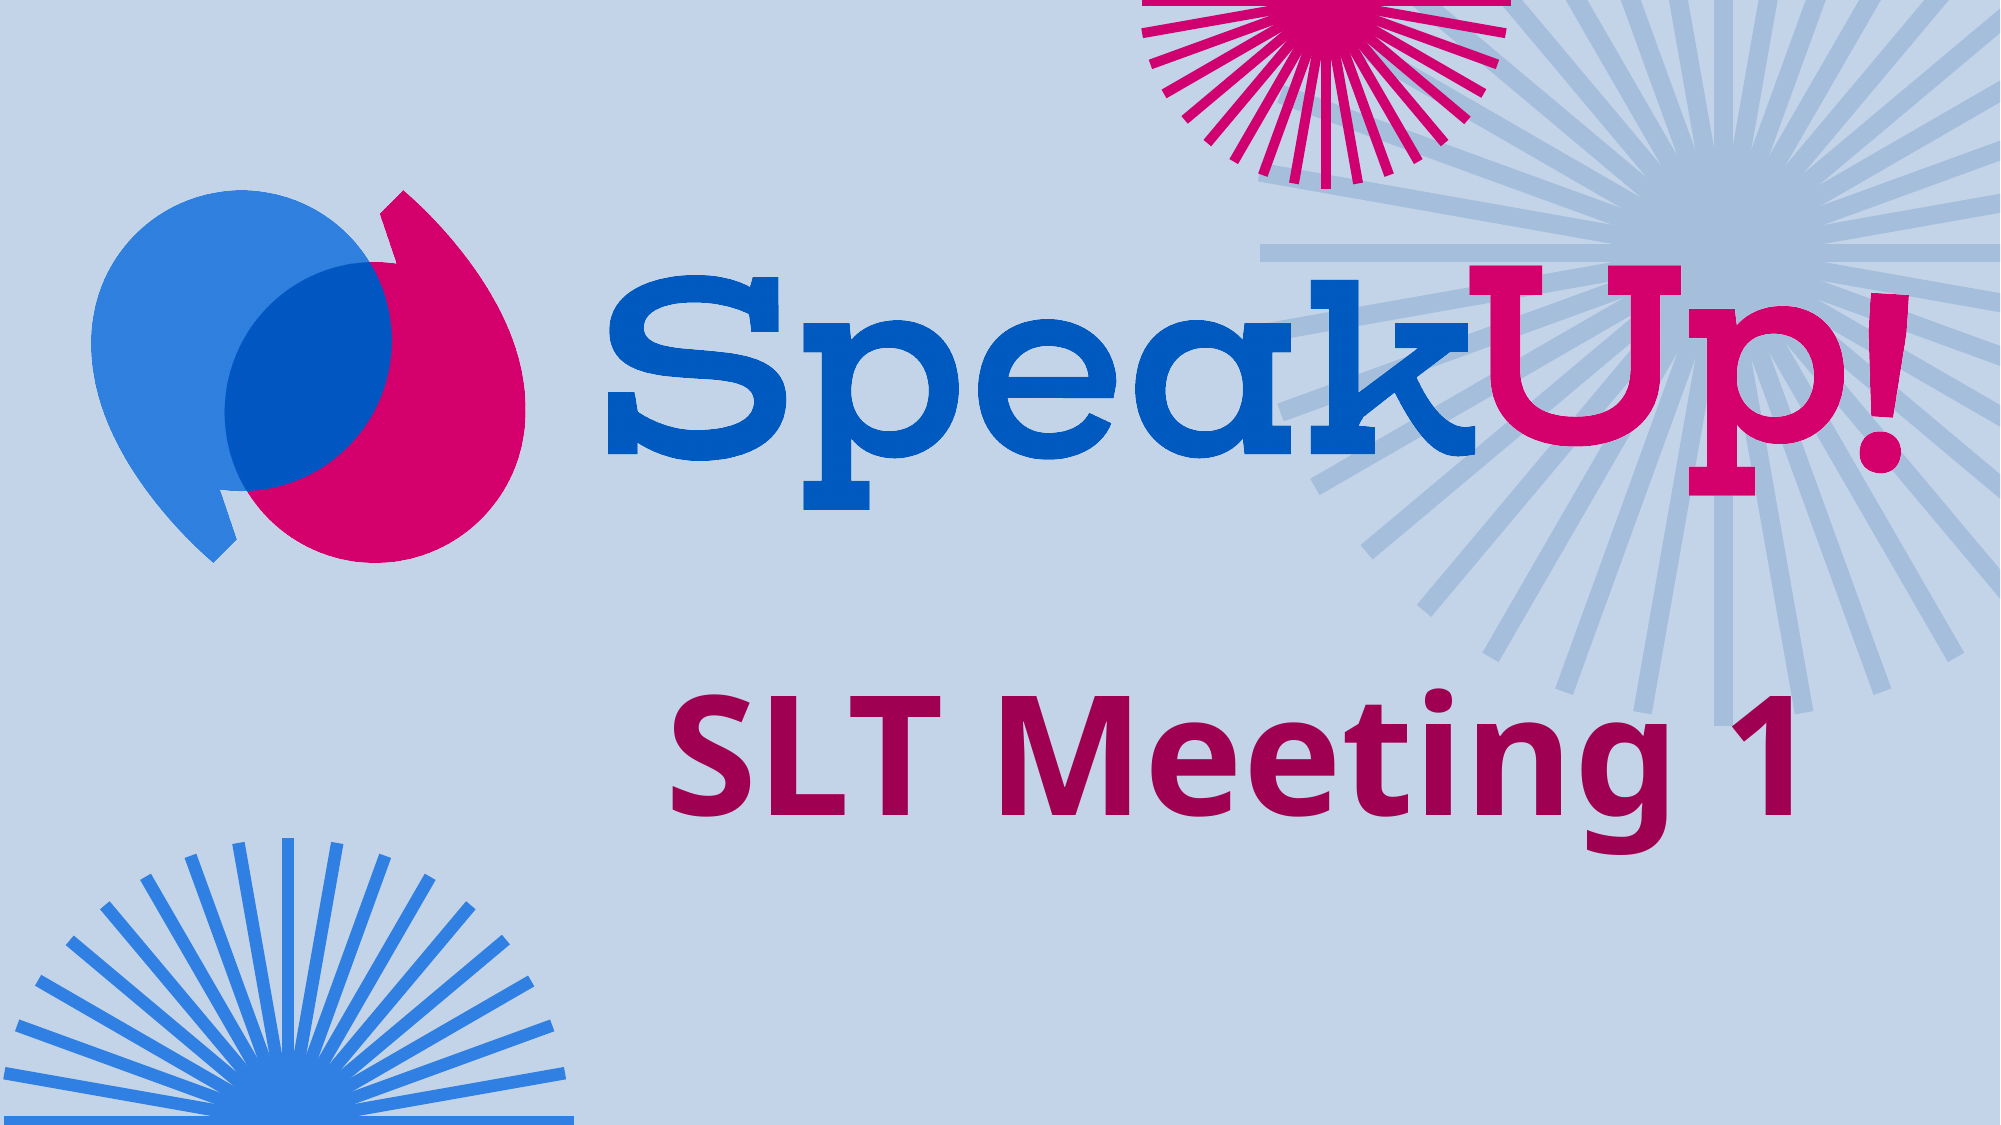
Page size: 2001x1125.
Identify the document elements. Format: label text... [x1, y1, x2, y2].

text_box SLT Meeting 1 [591, 640, 1893, 856]
picture [91, 190, 1909, 563]
